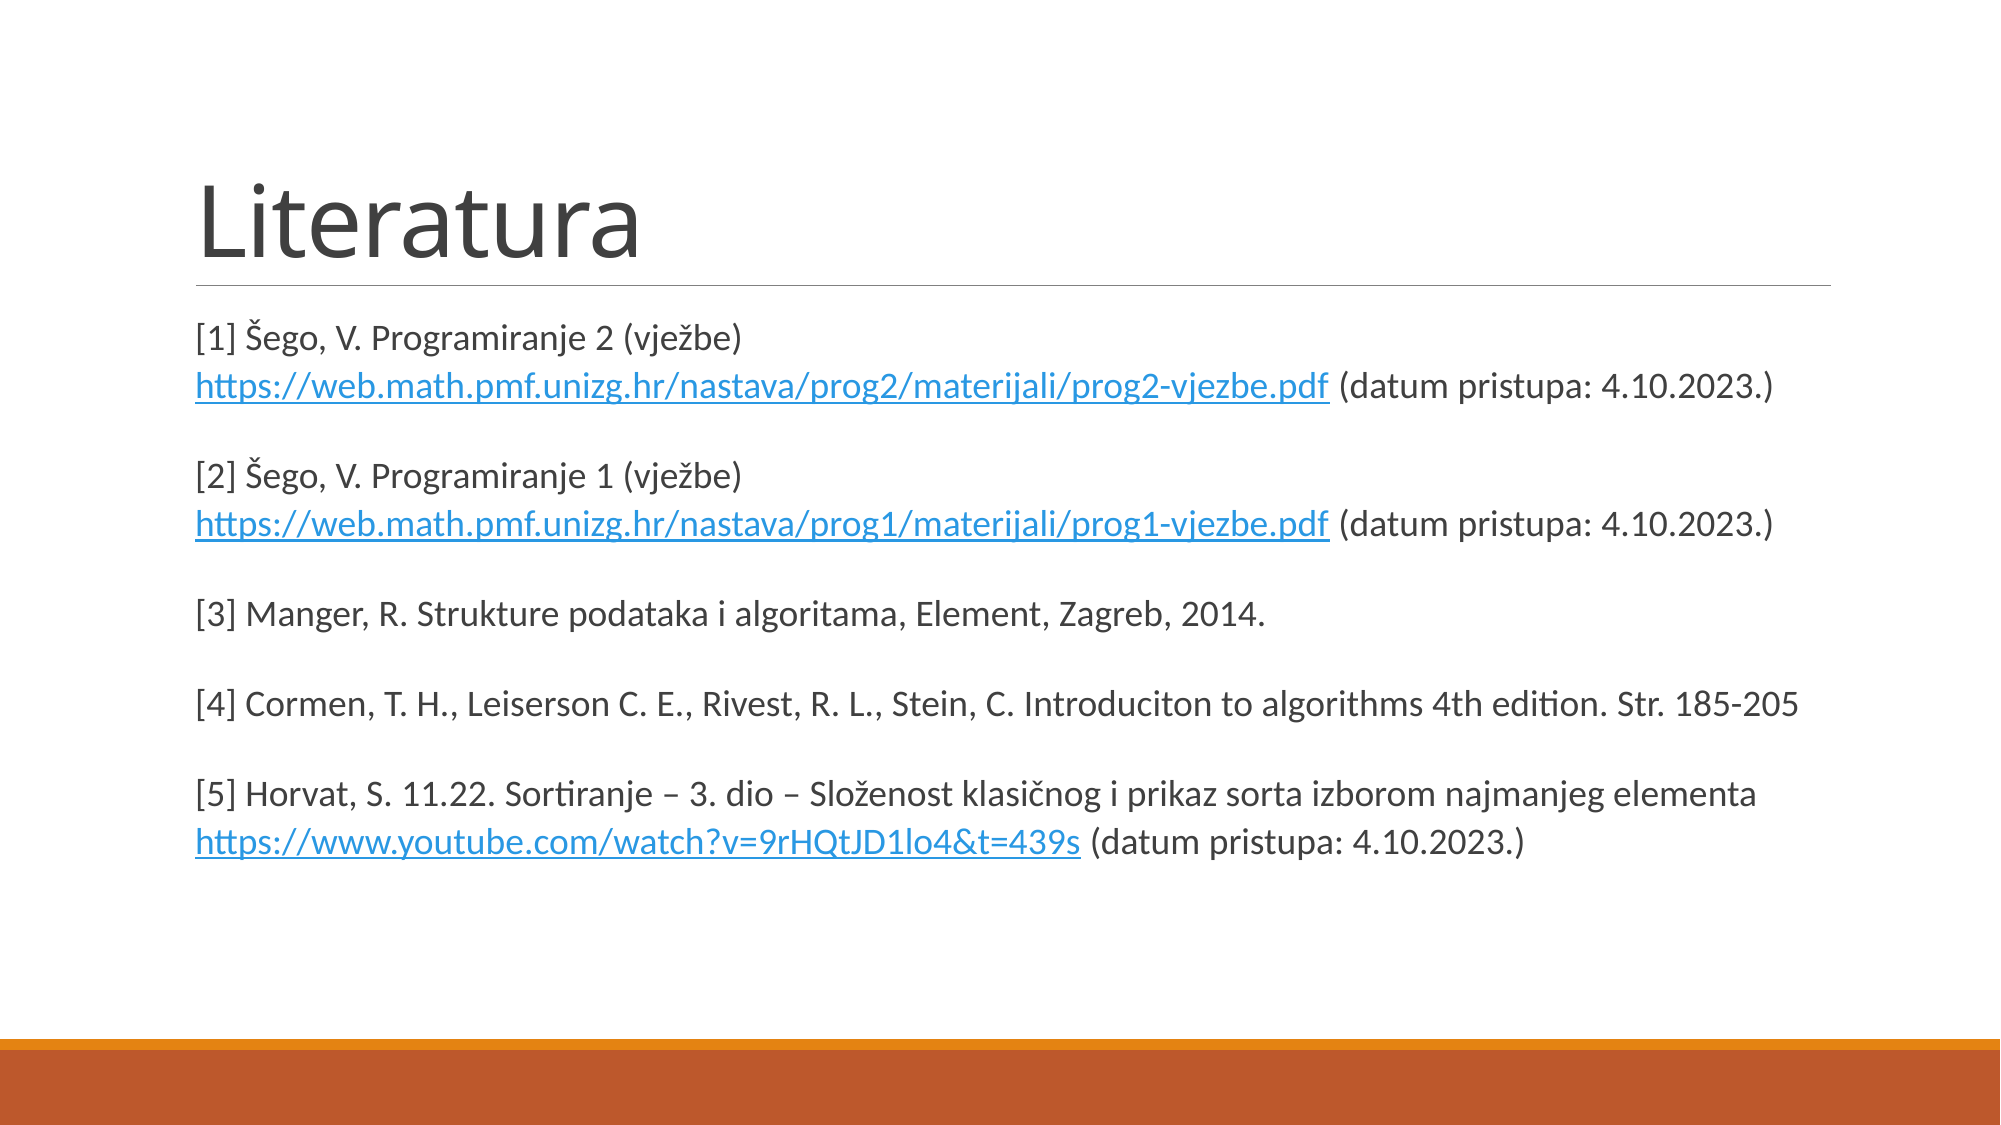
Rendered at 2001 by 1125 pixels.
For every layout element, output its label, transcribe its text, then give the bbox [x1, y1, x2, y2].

list [1] Šego, V. Programiranje 2 (vježbe) https://web.math.pmf.unizg.hr/nastava/prog2/materijali/prog2-vjezbe.pdf (datum pristupa: 4.10.2023.) [2] Šego, V. Programiranje 1 (vježbe) https://web.math.pmf.unizg.hr/nastava/prog1/materijali/prog1-vjezbe.pdf (datum pristupa: 4.10.2023.) [3] Manger, R. Strukture podataka i algoritama, Element, Zagreb, 2014. [4] Cormen, T. H., Leiserson C. E., Rivest, R. L., Stein, C. Introduciton to algorithms 4th edition. Str. 185-205 [5] Horvat, S. 11.22. Sortiranje – 3. dio – Složenost klasičnog i prikaz sorta izborom najmanjeg elementa https://www.youtube.com/watch?v=9rHQtJD1lo4&t=439s (datum pristupa: 4.10.2023.) [180, 302, 1830, 963]
title Literatura [180, 47, 1830, 285]
